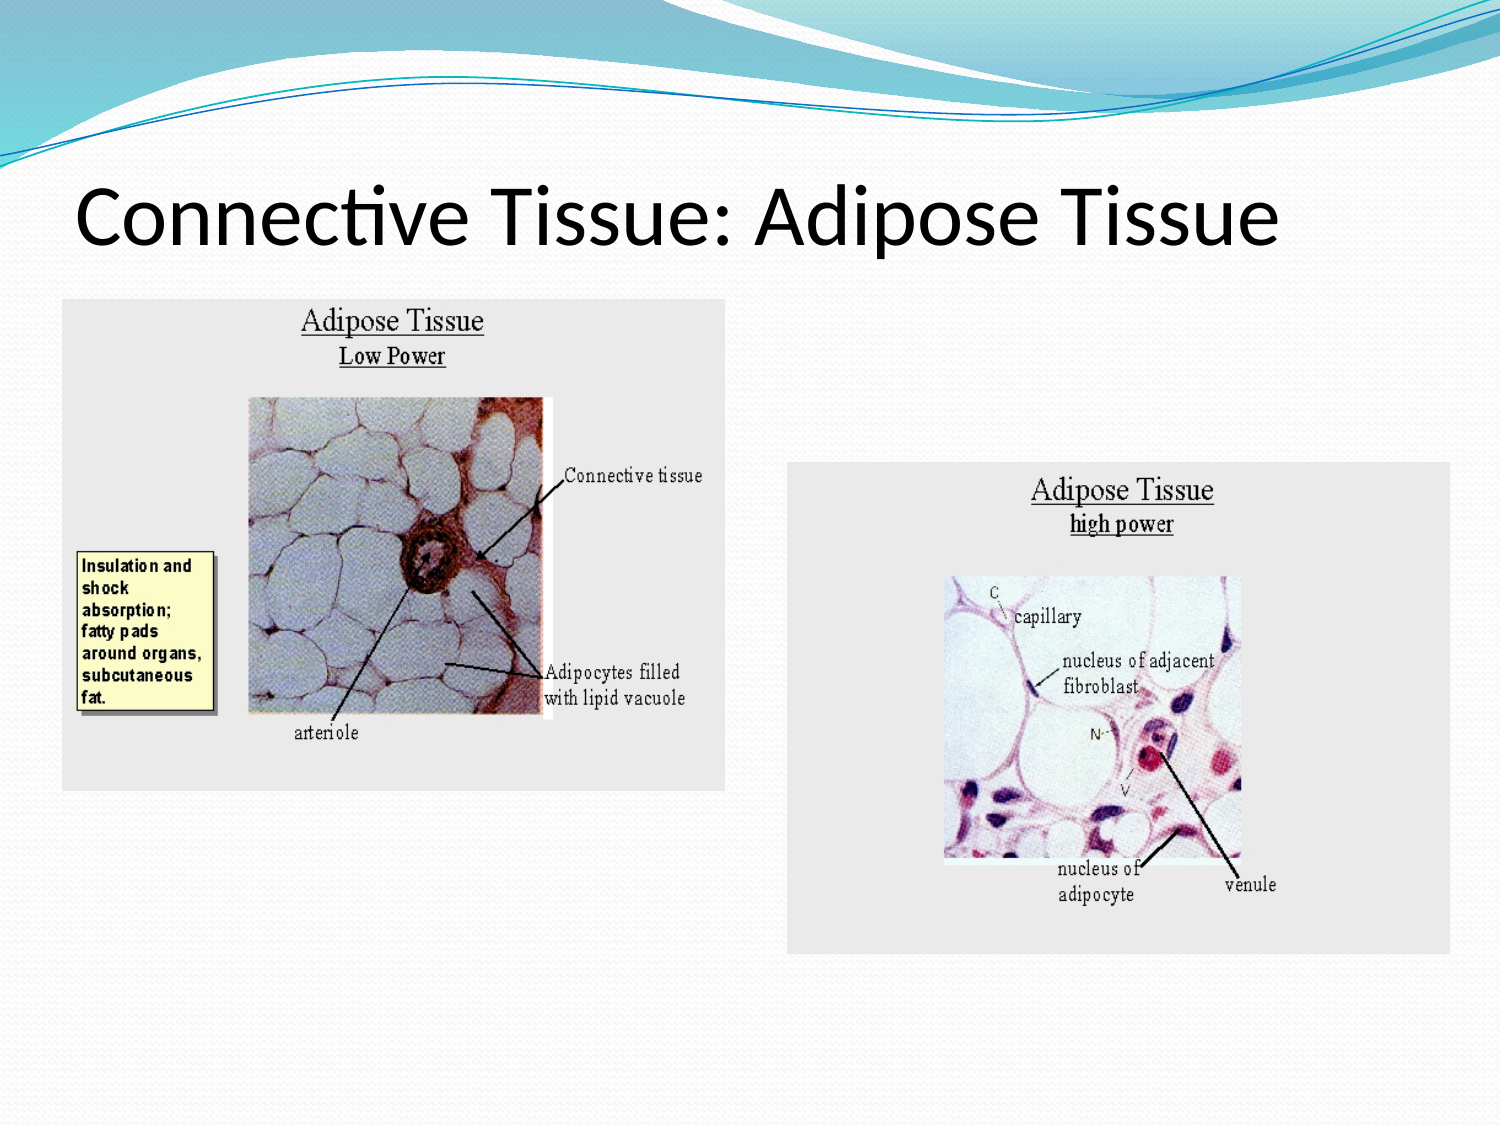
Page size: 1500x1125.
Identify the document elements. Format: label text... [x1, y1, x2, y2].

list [62, 299, 726, 791]
title Connective Tissue: Adipose Tissue [74, 74, 1426, 263]
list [787, 462, 1451, 954]
